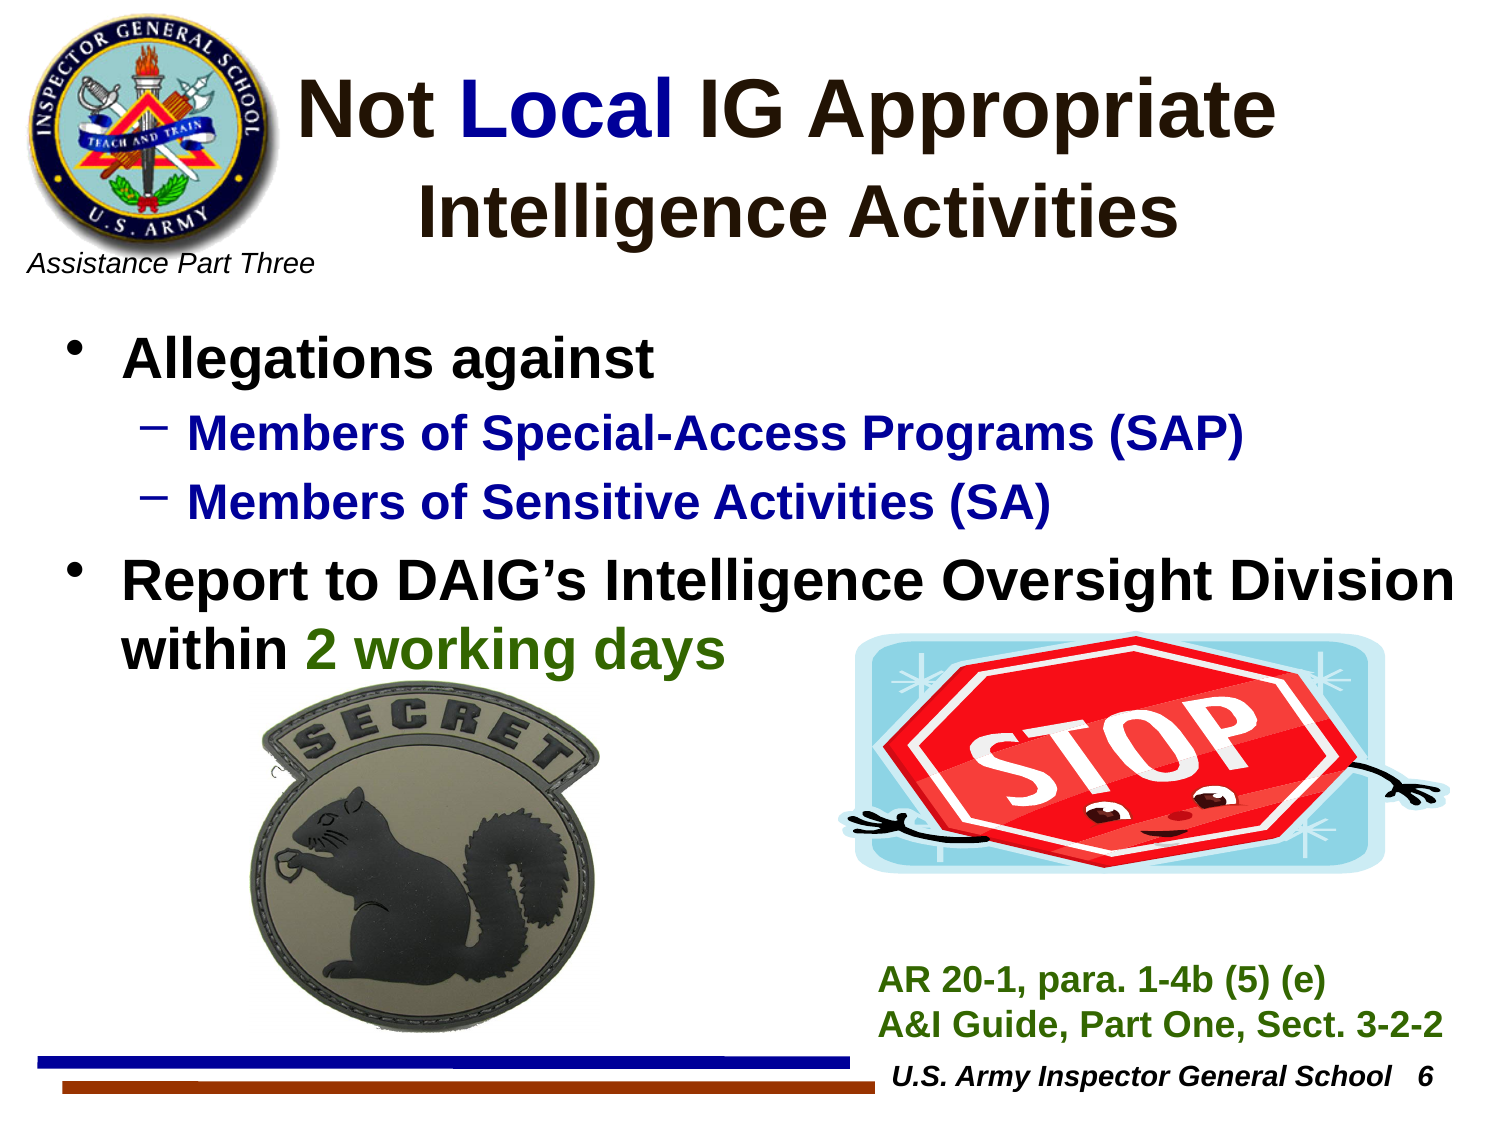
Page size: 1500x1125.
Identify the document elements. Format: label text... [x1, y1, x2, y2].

list Allegations against Members of Special-Access Programs (SAP) Members of Sensitive Activities (SA) Report to DAIG’s Intelligence Oversight Division within 2 working days [49, 312, 1500, 1013]
text_box AR 20-1, para. 1-4b (5) (e) A&I Guide, Part One, Sect. 3-2-2 [862, 947, 1488, 1053]
picture [835, 628, 1451, 876]
picture [24, 12, 284, 262]
picture [183, 255, 193, 262]
footer U.S. Army Inspector General School 6 [824, 1049, 1500, 1125]
picture [249, 680, 601, 1033]
title Not Local IG Appropriate Intelligence Activities [205, 16, 1369, 293]
